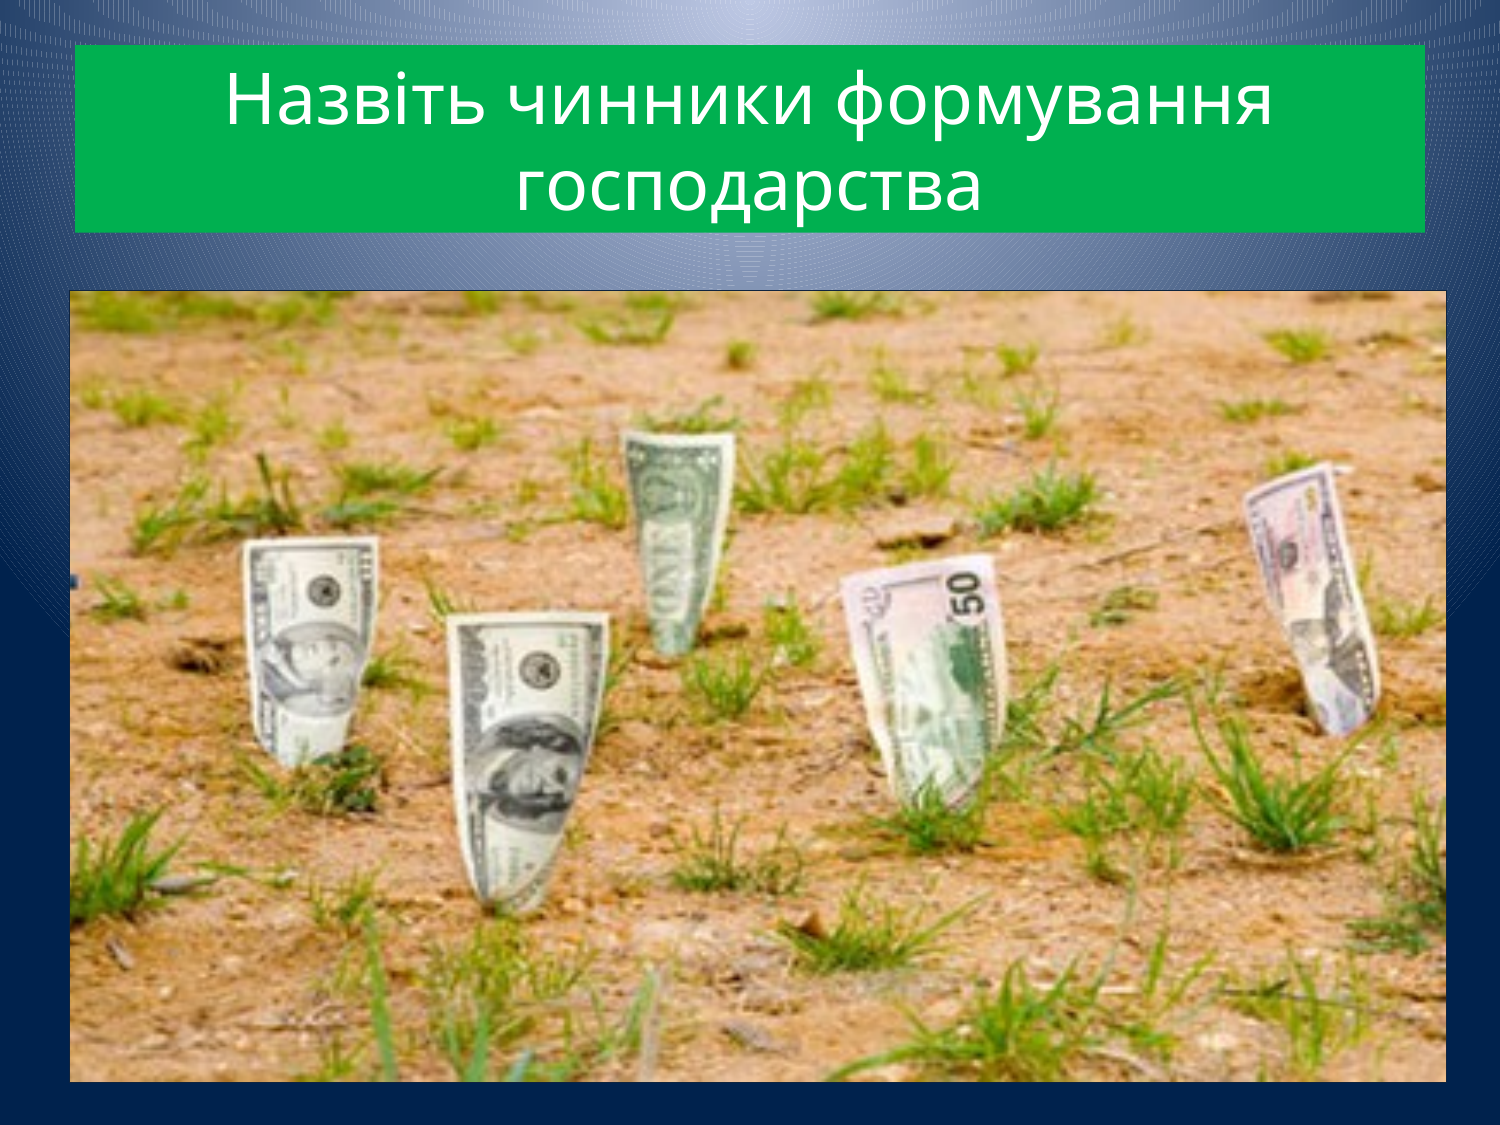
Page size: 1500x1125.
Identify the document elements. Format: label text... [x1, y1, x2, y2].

picture [69, 290, 1448, 1083]
title Назвіть чинники формування господарства [75, 45, 1425, 233]
